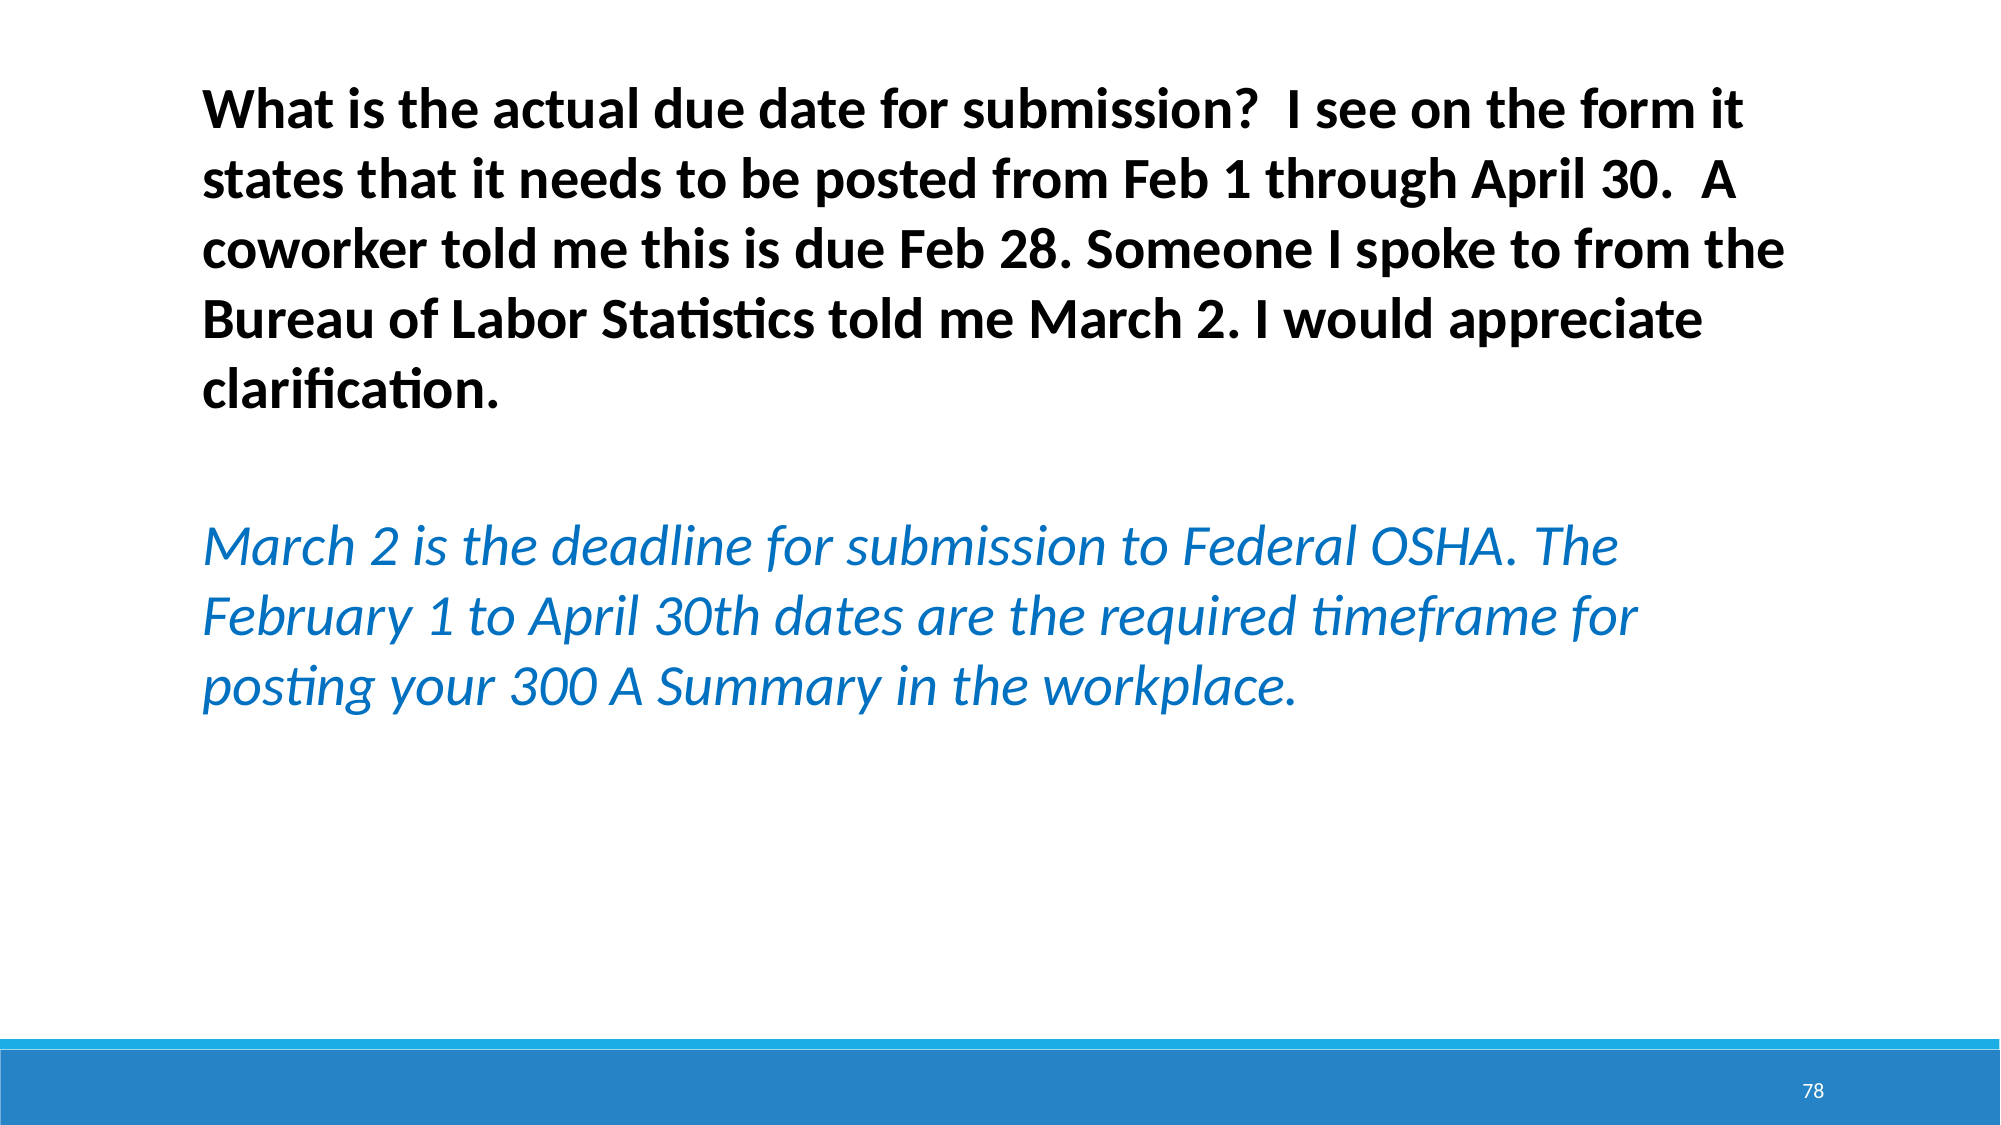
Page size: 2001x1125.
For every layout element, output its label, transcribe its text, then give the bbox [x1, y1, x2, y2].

slide_number 78 [1624, 1059, 1840, 1120]
text_box What is the actual due date for submission? I see on the form it states that it needs to be posted from Feb 1 through April 30. A coworker told me this is due Feb 28. Someone I spoke to from the Bureau of Labor Statistics told me March 2. I would appreciate clarification. [187, 62, 1840, 428]
text_box March 2 is the deadline for submission to Federal OSHA. The February 1 to April 30th dates are the required timeframe for posting your 300 A Summary in the workplace. [187, 500, 1840, 725]
